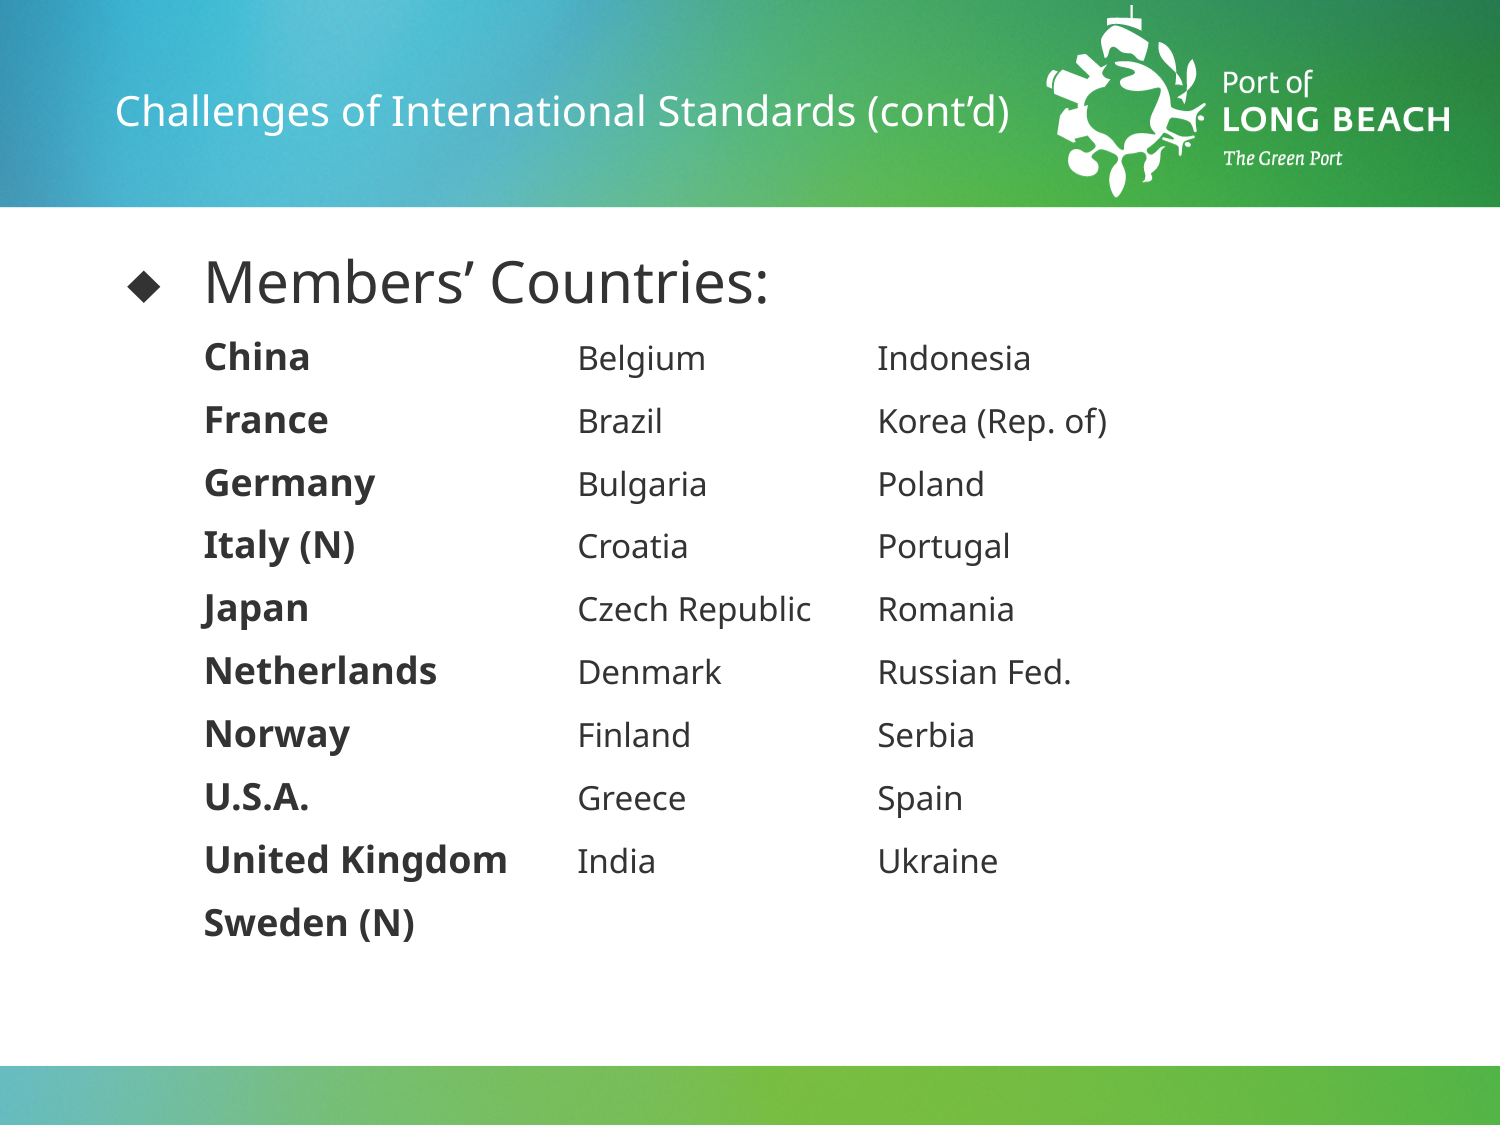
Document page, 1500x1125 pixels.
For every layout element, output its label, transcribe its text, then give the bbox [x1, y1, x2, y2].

text_box  Members’ Countries: China Belgium Indonesia France Brazil Korea (Rep. of) Germany Bulgaria Poland Italy (N) Croatia Portugal Japan Czech Republic Romania Netherlands Denmark Russian Fed. Norway Finland Serbia U.S.A. Greece Spain United Kingdom India Ukraine Sweden (N) [112, 237, 1388, 1063]
text_box Challenges of International Standards (cont’d) [99, 62, 1138, 158]
picture [0, 0, 1500, 1125]
